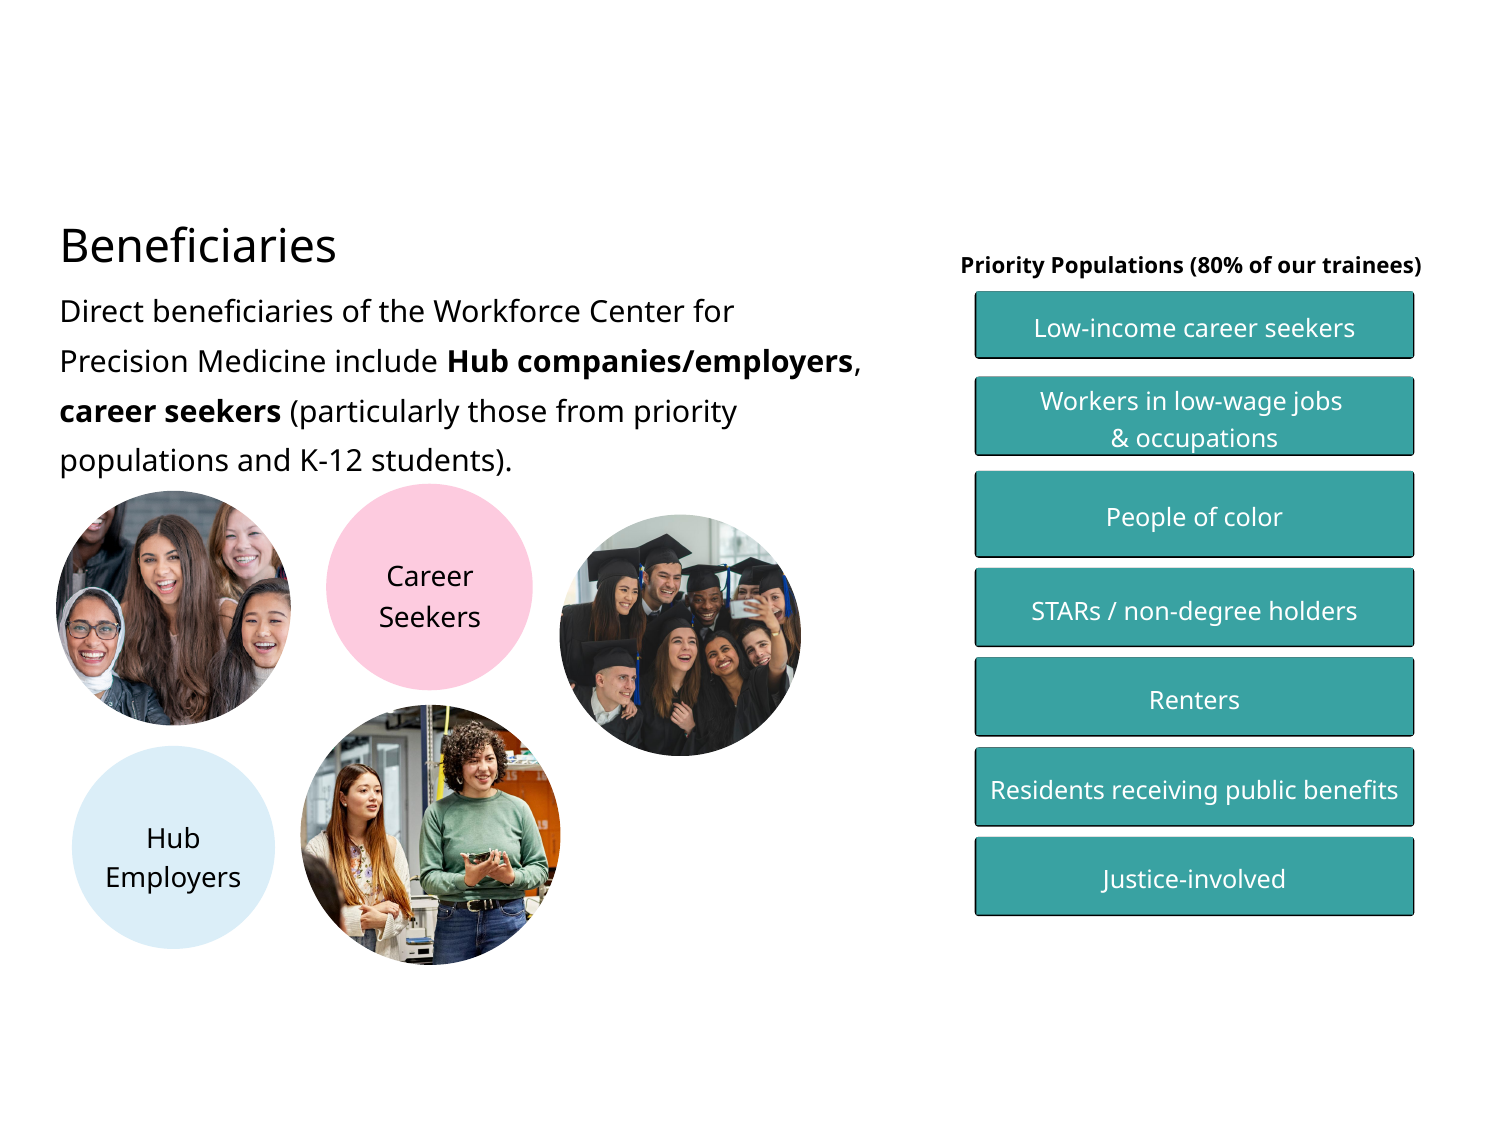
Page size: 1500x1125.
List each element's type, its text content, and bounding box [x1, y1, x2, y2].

text_box Beneficiaries [59, 204, 1023, 273]
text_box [976, 291, 1414, 358]
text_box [976, 470, 1414, 557]
text_box Direct beneficiaries of the Workforce Center for Precision Medicine include Hub companies/employers, career seekers (particularly those from priority populations and K-12 students). [59, 279, 871, 478]
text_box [325, 483, 533, 691]
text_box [71, 745, 276, 950]
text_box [976, 836, 1414, 915]
text_box [56, 490, 291, 726]
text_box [976, 567, 1414, 646]
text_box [976, 376, 1414, 455]
text_box [300, 704, 561, 965]
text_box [976, 657, 1414, 736]
text_box Priority Populations (80% of our trainees) [947, 240, 1442, 278]
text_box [976, 747, 1414, 826]
text_box [559, 514, 802, 757]
